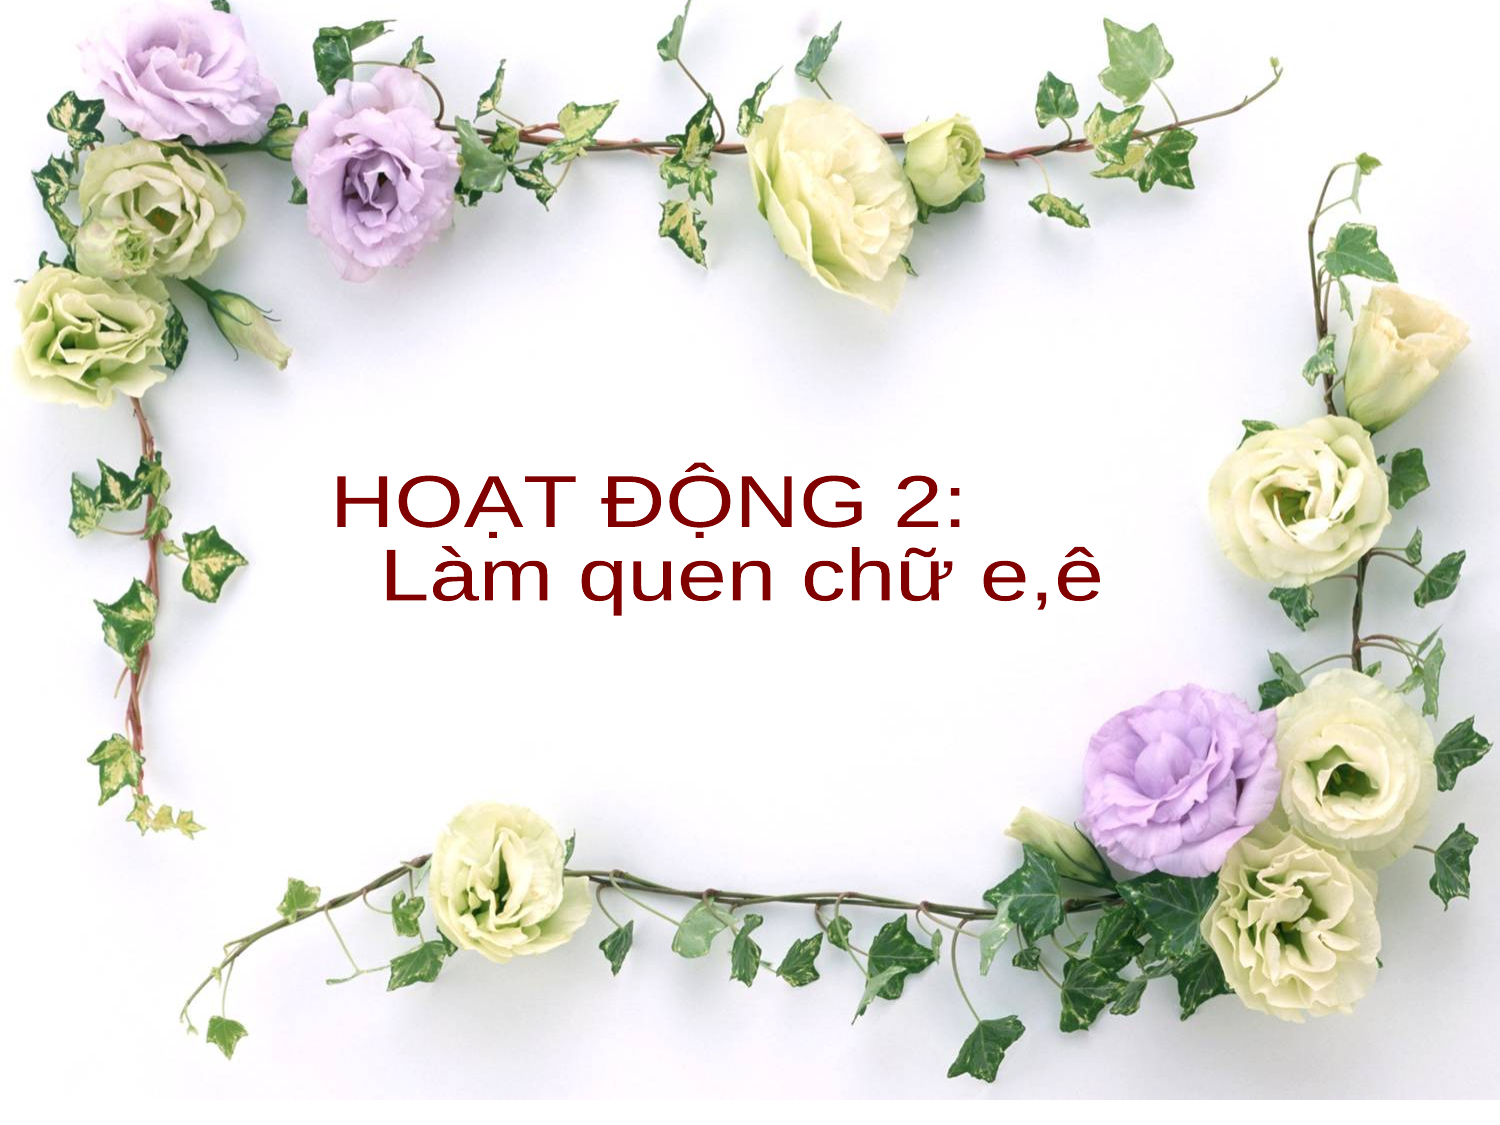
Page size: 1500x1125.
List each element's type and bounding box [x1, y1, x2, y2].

list [0, 0, 1500, 1100]
